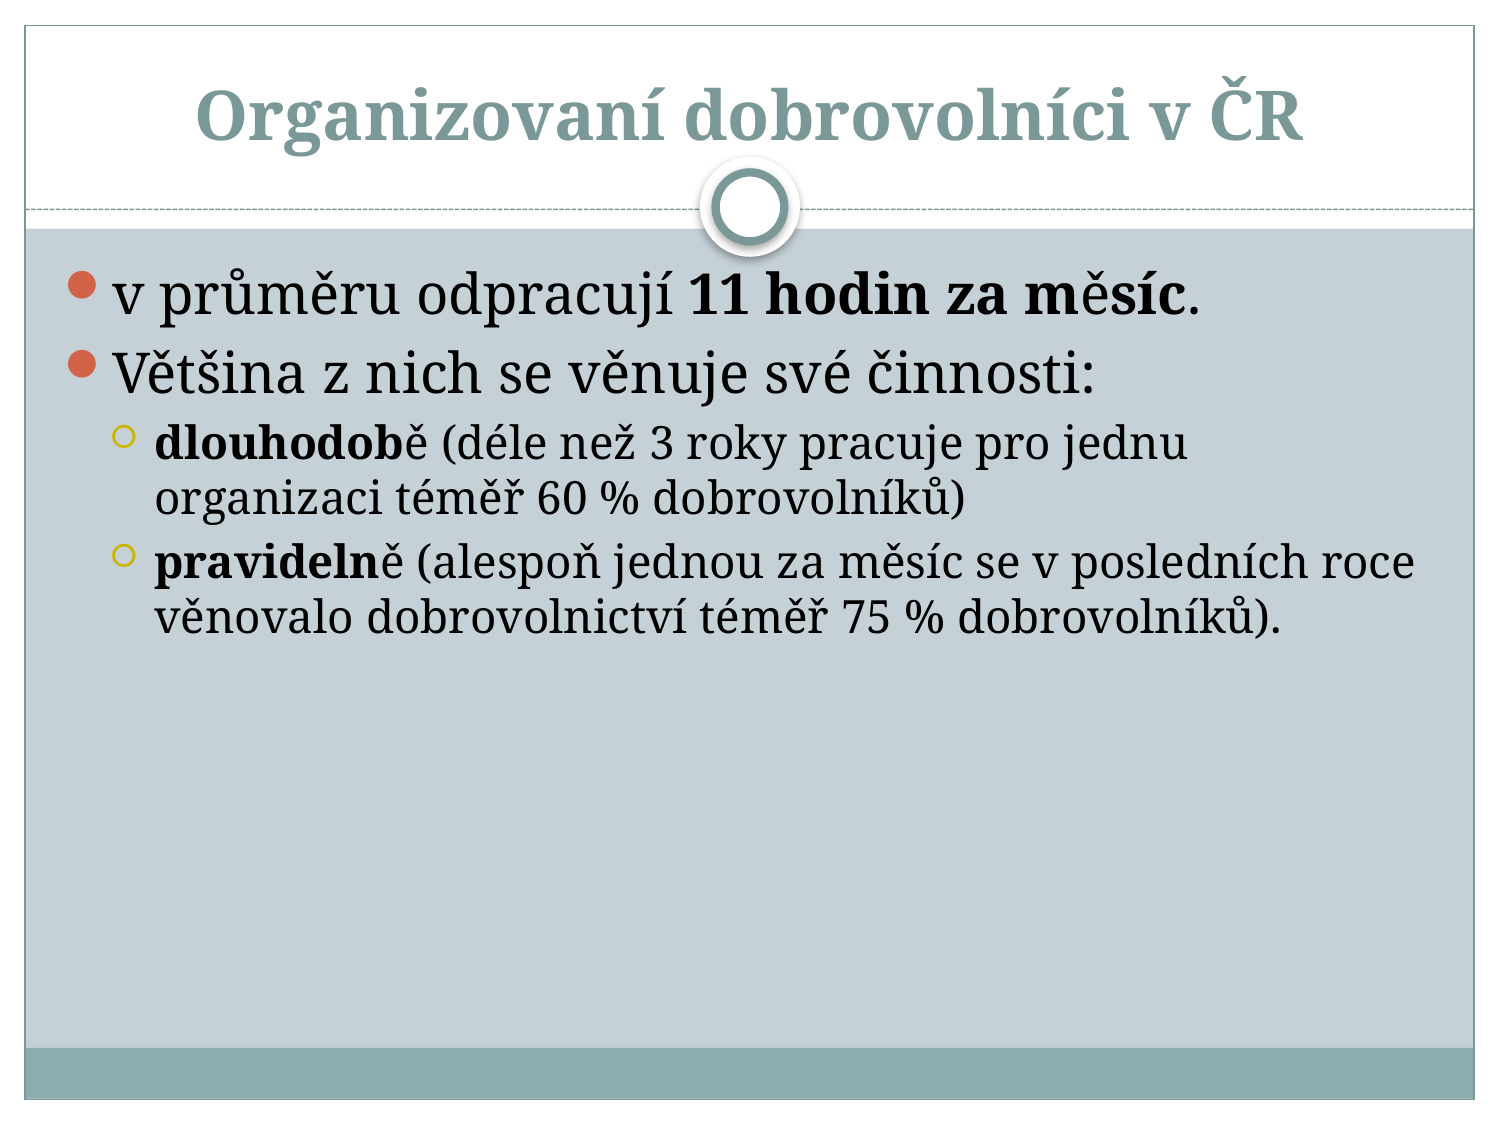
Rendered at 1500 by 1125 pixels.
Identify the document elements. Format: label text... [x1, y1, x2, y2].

list v průměru odpracují 11 hodin za měsíc. Většina z nich se věnuje své činnosti: dlouhodobě (déle než 3 roky pracuje pro jednu organizaci téměř 60 % dobrovolníků) pravidelně (alespoň jednou za měsíc se v posledních roce věnovalo dobrovolnictví téměř 75 % dobrovolníků). [49, 250, 1445, 1001]
title Organizovaní dobrovolníci v ČR [49, 37, 1450, 163]
